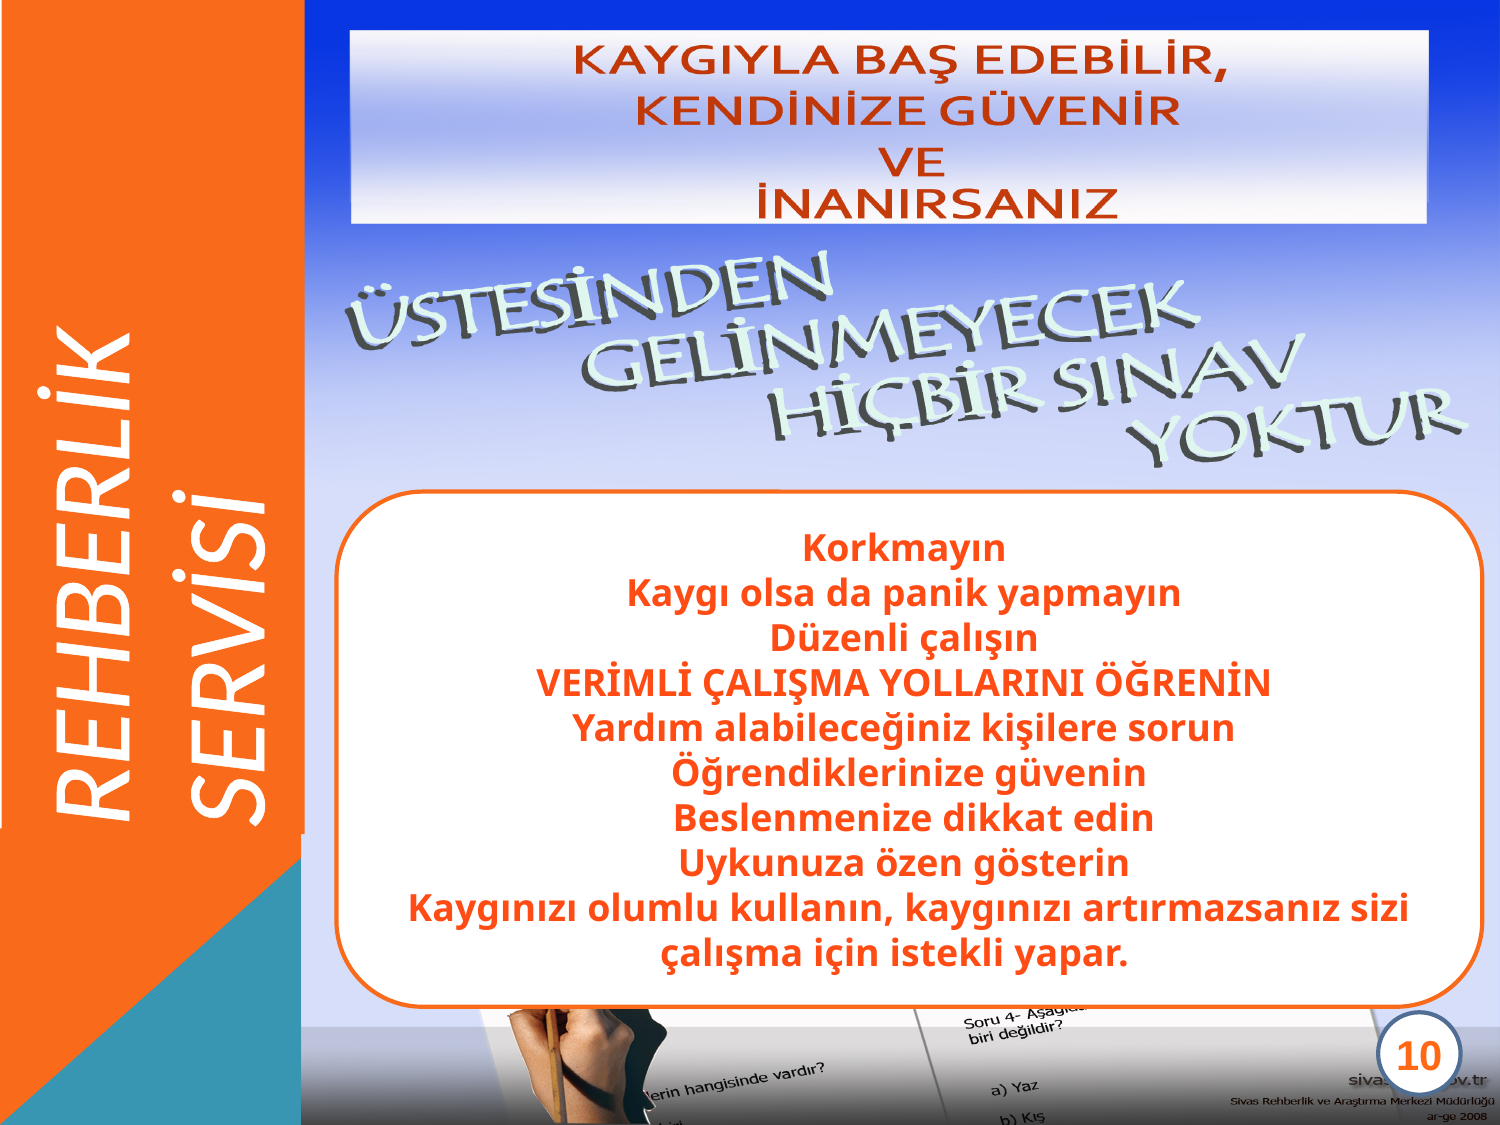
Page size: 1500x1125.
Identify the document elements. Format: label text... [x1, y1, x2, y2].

text_box REHBERLİK SERVİSİ [0, 0, 298, 836]
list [300, 0, 1500, 1125]
